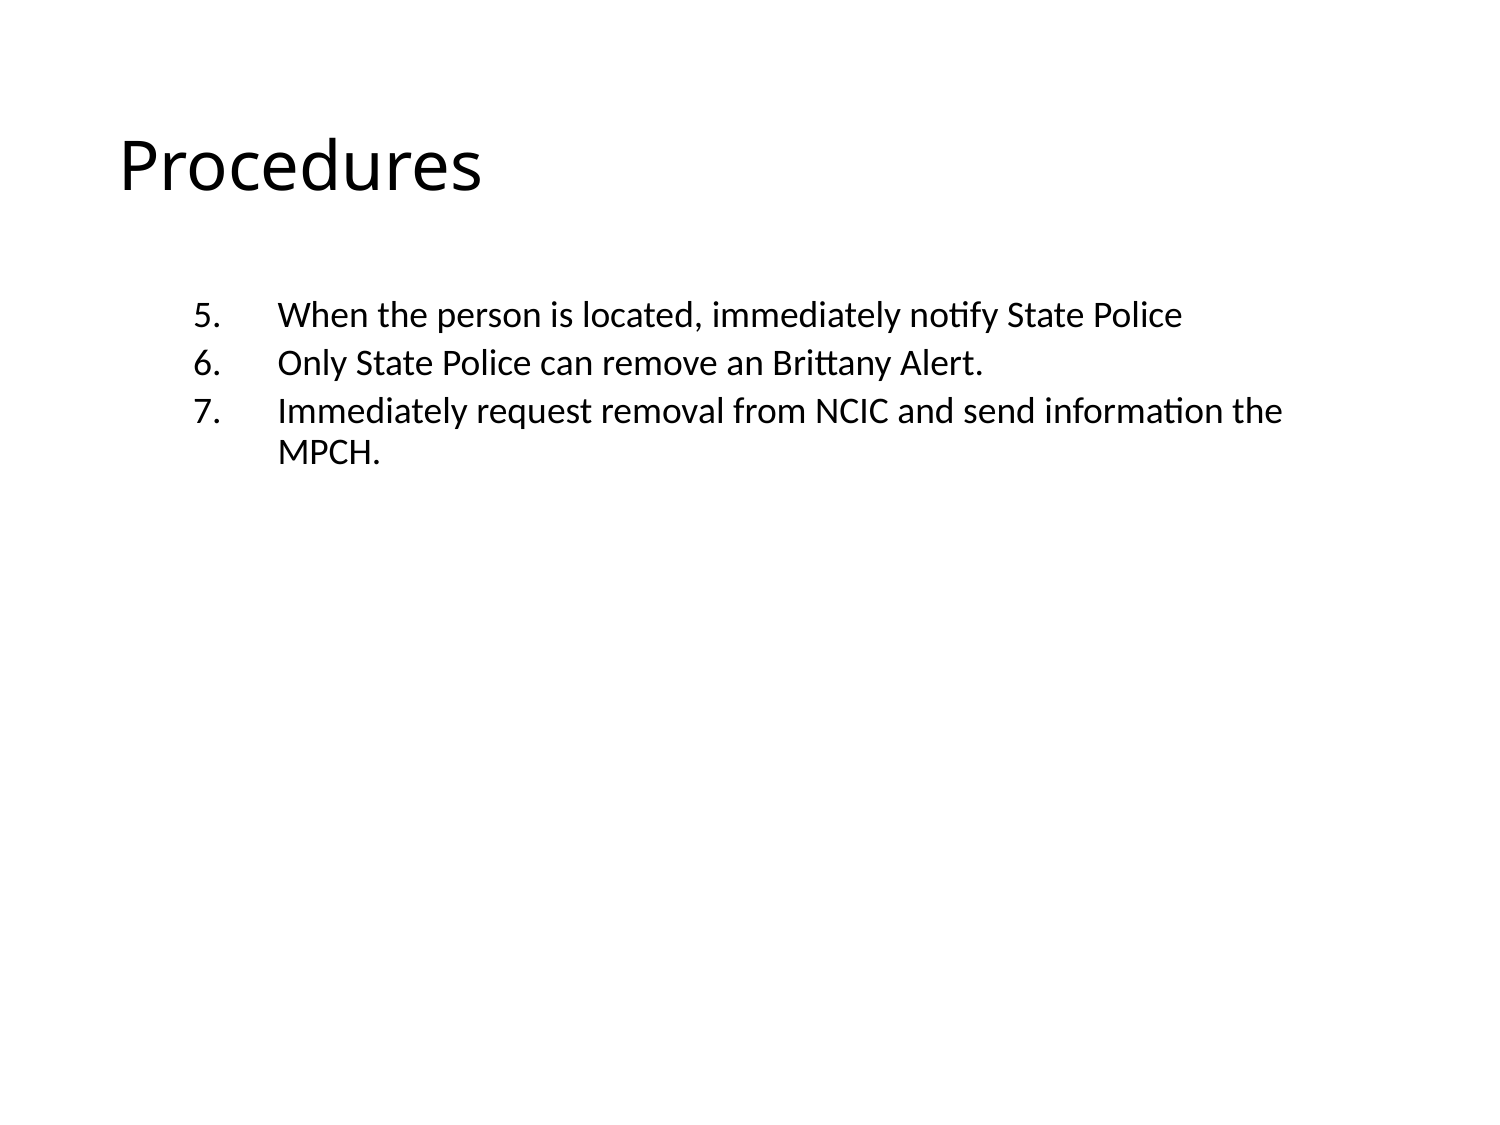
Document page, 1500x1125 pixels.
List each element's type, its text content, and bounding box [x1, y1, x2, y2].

title Procedures [103, 59, 1397, 278]
list When the person is located, immediately notify State Police Only State Police can remove an Brittany Alert. Immediately request removal from NCIC and send information the MPCH. [112, 287, 1400, 1075]
